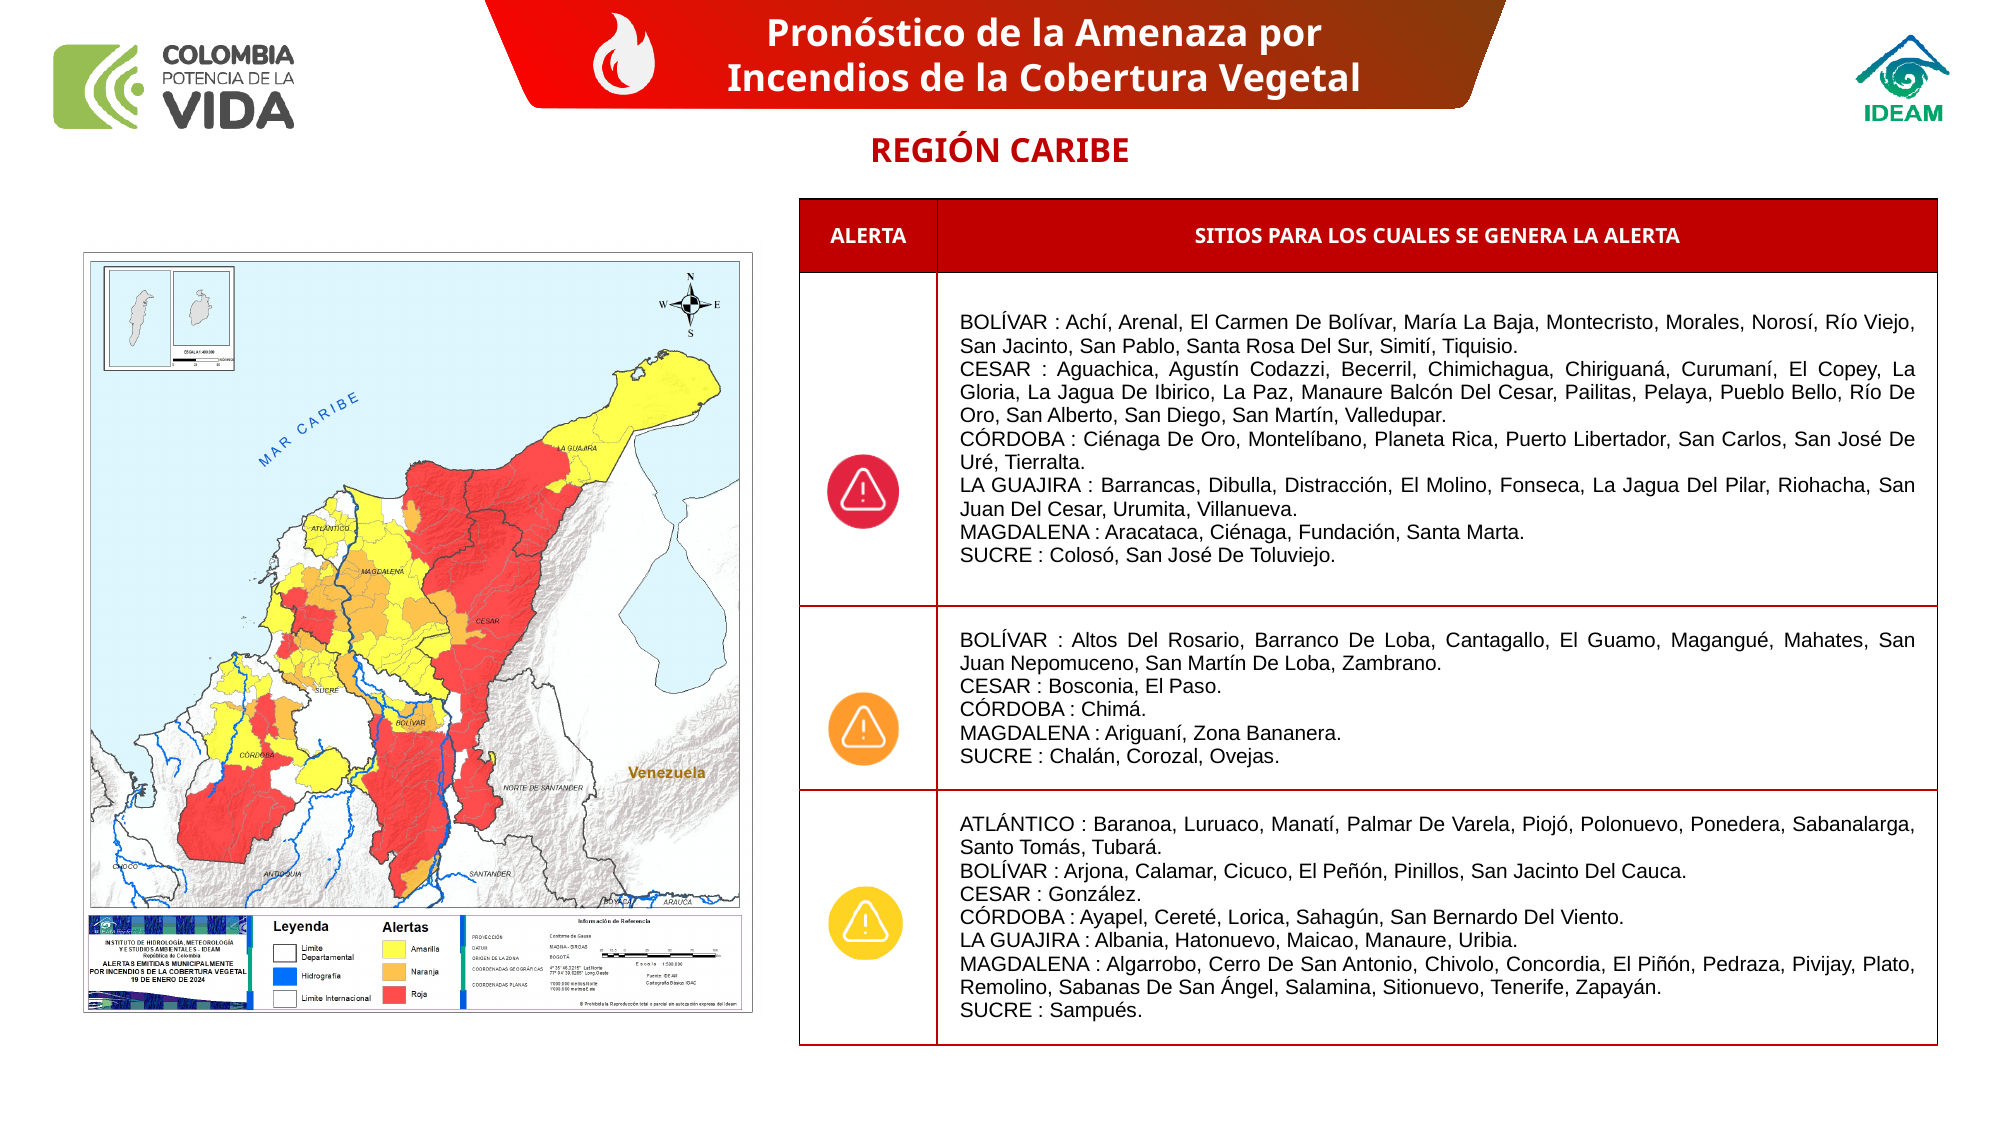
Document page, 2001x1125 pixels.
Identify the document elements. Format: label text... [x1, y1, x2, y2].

table_cell BOLÍVAR : Altos Del Rosario, Barranco De Loba, Cantagallo, El Guamo, Magangué, Mahates, San Juan Nepomuceno, San Martín De Loba, Zambrano. CESAR : Bosconia, El Paso. CÓRDOBA : Chimá. MAGDALENA : Ariguaní, Zona Bananera. SUCRE : Chalán, Corozal, Ovejas. [938, 607, 1937, 789]
table_cell ATLÁNTICO : Baranoa, Luruaco, Manatí, Palmar De Varela, Piojó, Polonuevo, Ponedera, Sabanalarga, Santo Tomás, Tubará. BOLÍVAR : Arjona, Calamar, Cicuco, El Peñón, Pinillos, San Jacinto Del Cauca. CESAR : González. CÓRDOBA : Ayapel, Cereté, Lorica, Sahagún, San Bernardo Del Viento. LA GUAJIRA : Albania, Hatonuevo, Maicao, Manaure, Uribia. MAGDALENA : Algarrobo, Cerro De San Antonio, Chivolo, Concordia, El Piñón, Pedraza, Pivijay, Plato, Remolino, Sabanas De San Ángel, Salamina, Sitionuevo, Tenerife, Zapayán. SUCRE : Sampués. [938, 791, 1937, 1044]
table_cell [800, 273, 936, 605]
picture [0, 0, 2000, 1125]
table_cell [800, 791, 936, 1044]
table_header SITIOS PARA LOS CUALES SE GENERA LA ALERTA [938, 200, 1937, 272]
table_cell BOLÍVAR : Achí, Arenal, El Carmen De Bolívar, María La Baja, Montecristo, Morales, Norosí, Río Viejo, San Jacinto, San Pablo, Santa Rosa Del Sur, Simití, Tiquisio. CESAR : Aguachica, Agustín Codazzi, Becerril, Chimichagua, Chiriguaná, Curumaní, El Copey, La Gloria, La Jagua De Ibirico, La Paz, Manaure Balcón Del Cesar, Pailitas, Pelaya, Pueblo Bello, Río De Oro, San Alberto, San Diego, San Martín, Valledupar. CÓRDOBA : Ciénaga De Oro, Montelíbano, Planeta Rica, Puerto Libertador, San Carlos, San José De Uré, Tierralta. LA GUAJIRA : Barrancas, Dibulla, Distracción, El Molino, Fonseca, La Jagua Del Pilar, Riohacha, San Juan Del Cesar, Urumita, Villanueva. MAGDALENA : Aracataca, Ciénaga, Fundación, Santa Marta. SUCRE : Colosó, San José De Toluviejo. [938, 273, 1937, 605]
table_header ALERTA [800, 200, 937, 272]
list REGIÓN CARIBE [613, 126, 1387, 188]
table_cell [800, 607, 936, 789]
picture [593, 12, 655, 95]
